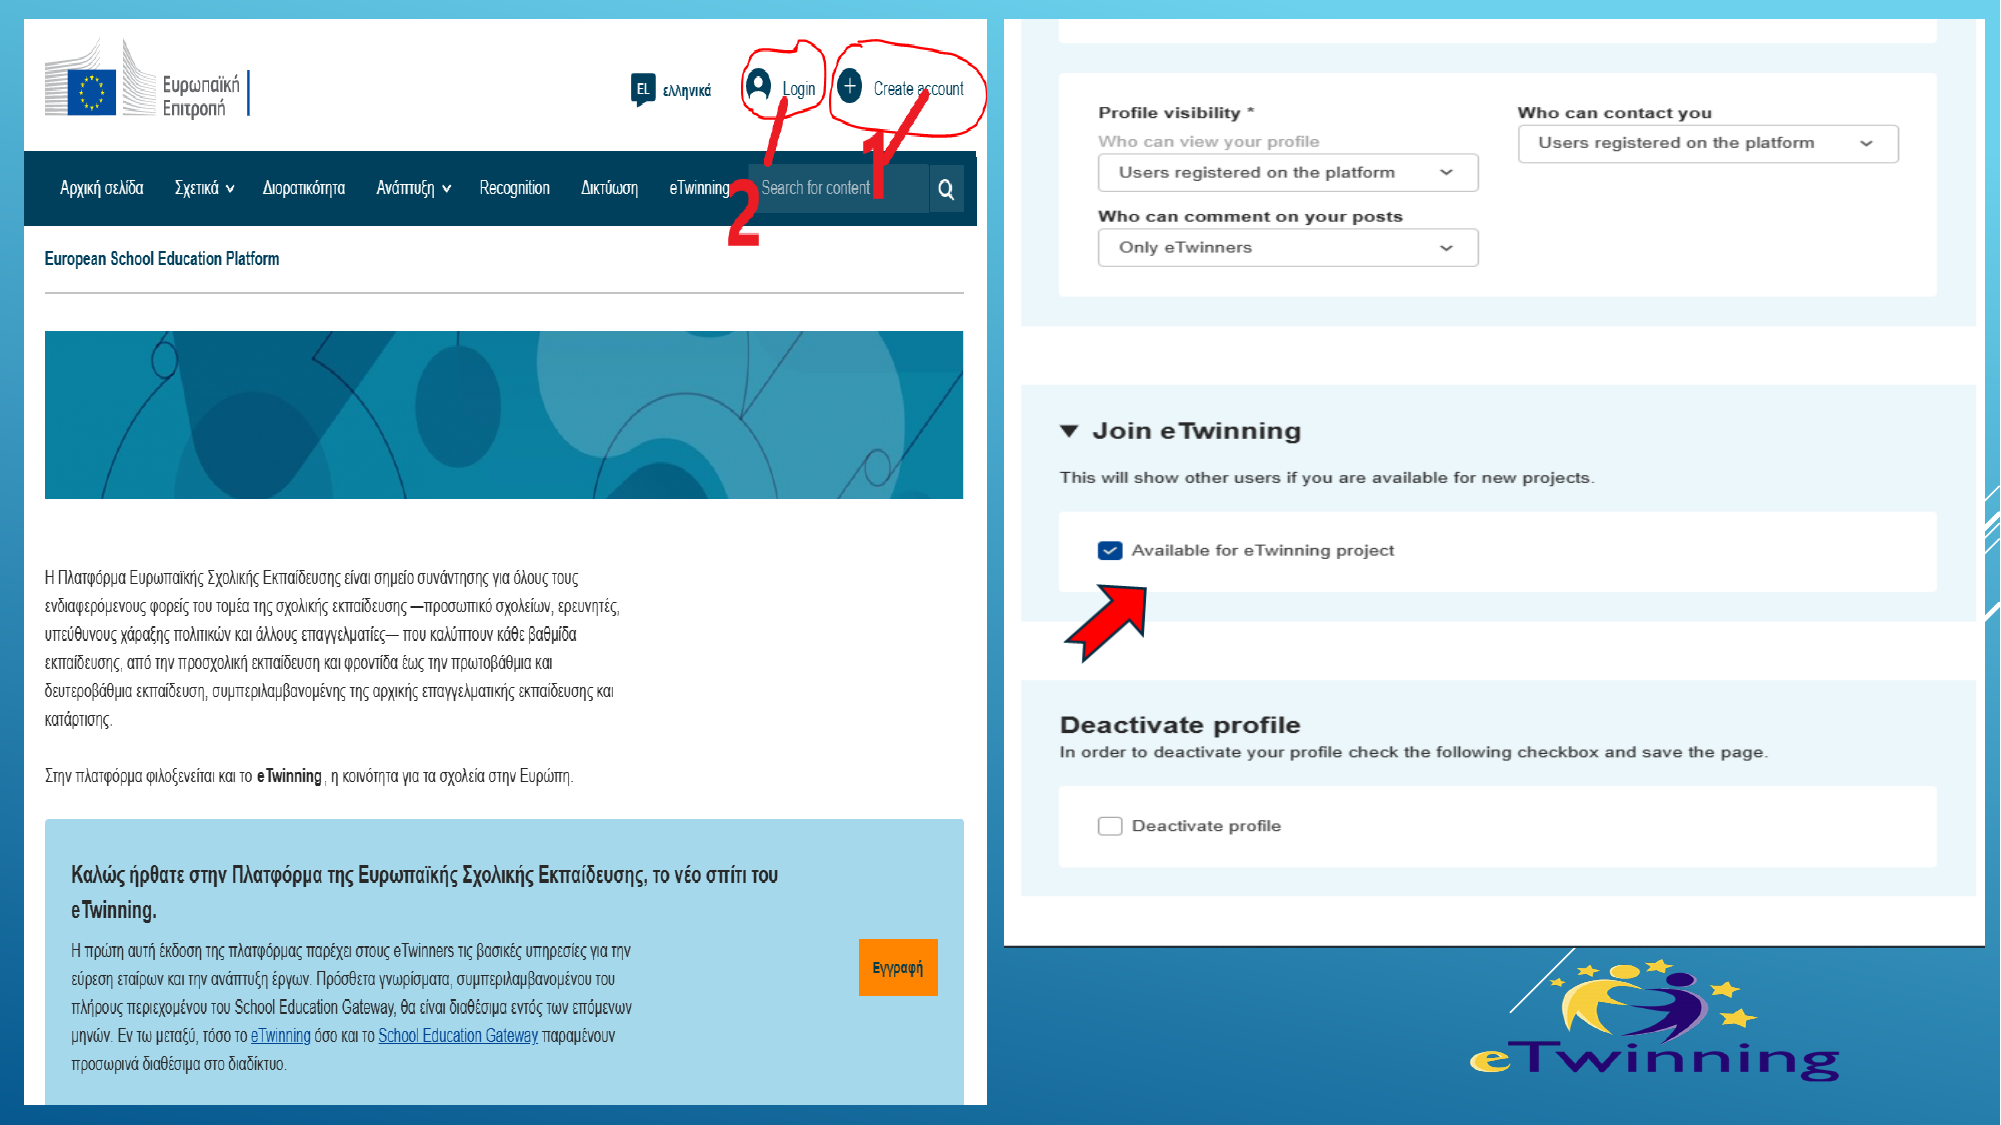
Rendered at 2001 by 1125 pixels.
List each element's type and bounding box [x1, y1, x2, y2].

picture [1004, 19, 1985, 1094]
list [24, 19, 987, 1105]
